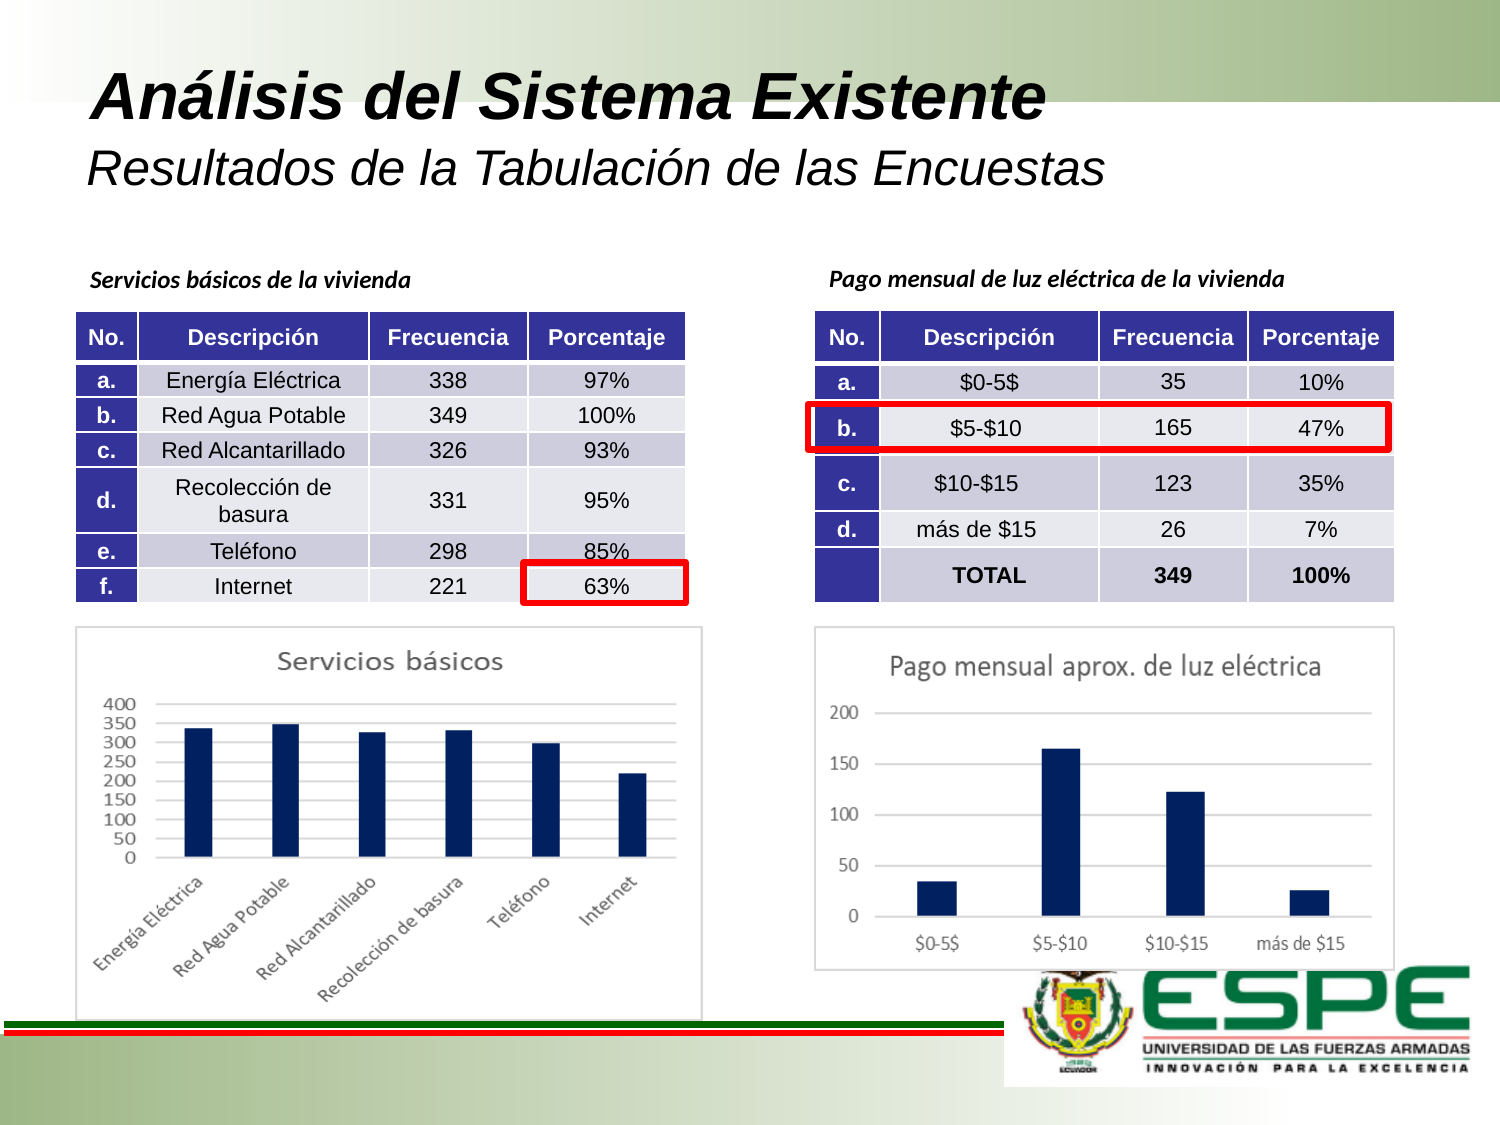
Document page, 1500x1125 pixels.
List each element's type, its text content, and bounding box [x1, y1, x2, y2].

text_box Pago mensual de luz eléctrica de la vivienda [814, 255, 1307, 301]
table_cell 35 [1100, 366, 1247, 399]
table_cell 298 [370, 534, 527, 567]
table_cell [815, 548, 879, 602]
table_cell 326 [370, 433, 527, 466]
text_box [521, 560, 688, 605]
table_cell a. [815, 366, 879, 399]
table_cell 26 [1100, 512, 1247, 546]
table_cell 85% [529, 534, 685, 560]
table_cell 100% [1249, 548, 1394, 602]
table_header Frecuencia [1100, 311, 1247, 361]
table_cell c. [76, 433, 137, 466]
table_cell b. [76, 398, 137, 431]
table_cell d. [76, 468, 137, 532]
table_cell TOTAL [881, 548, 1098, 602]
table_cell 93% [529, 433, 685, 466]
table_header Descripción [881, 311, 1098, 361]
table_cell d. [815, 512, 879, 546]
table_cell Recolección de basura [139, 468, 368, 532]
title Análisis del Sistema Existente [75, 45, 1425, 233]
table_cell $10-$15 [881, 456, 1098, 510]
table_cell $0-5$ [881, 366, 1098, 399]
table_cell más de $15 [881, 512, 1098, 546]
table_cell c. [815, 456, 879, 510]
table_cell f. [76, 569, 137, 602]
table_cell 47% [1249, 401, 1394, 454]
table_header Descripción [139, 312, 368, 360]
table_header Porcentaje [1249, 311, 1394, 361]
picture [813, 626, 1479, 1087]
table_cell Teléfono [139, 534, 368, 567]
table_cell 123 [1100, 456, 1247, 510]
table_cell 349 [1100, 548, 1247, 602]
table_cell 7% [1249, 512, 1394, 546]
table_header No. [815, 311, 879, 361]
table_cell 95% [529, 468, 685, 532]
table_cell 35% [1249, 456, 1394, 510]
table_header Frecuencia [370, 312, 527, 360]
table_cell Red Alcantarillado [139, 433, 368, 466]
text_box Servicios básicos de la vivienda [75, 256, 562, 302]
table_cell 10% [1249, 366, 1394, 399]
table_cell a. [76, 365, 137, 396]
table_cell 221 [370, 569, 521, 602]
table_cell 97% [529, 365, 685, 396]
table_cell 338 [370, 365, 527, 396]
picture [74, 626, 703, 1021]
text_box [806, 402, 1391, 452]
table_cell Red Agua Potable [139, 398, 368, 431]
table_cell 331 [370, 468, 527, 532]
table_cell Energía Eléctrica [139, 365, 368, 396]
table_cell 100% [529, 398, 685, 431]
table_header Porcentaje [529, 312, 685, 360]
table_cell Internet [139, 569, 368, 602]
table_cell e. [76, 534, 137, 567]
table_cell 349 [370, 398, 527, 431]
table_header No. [76, 312, 137, 360]
